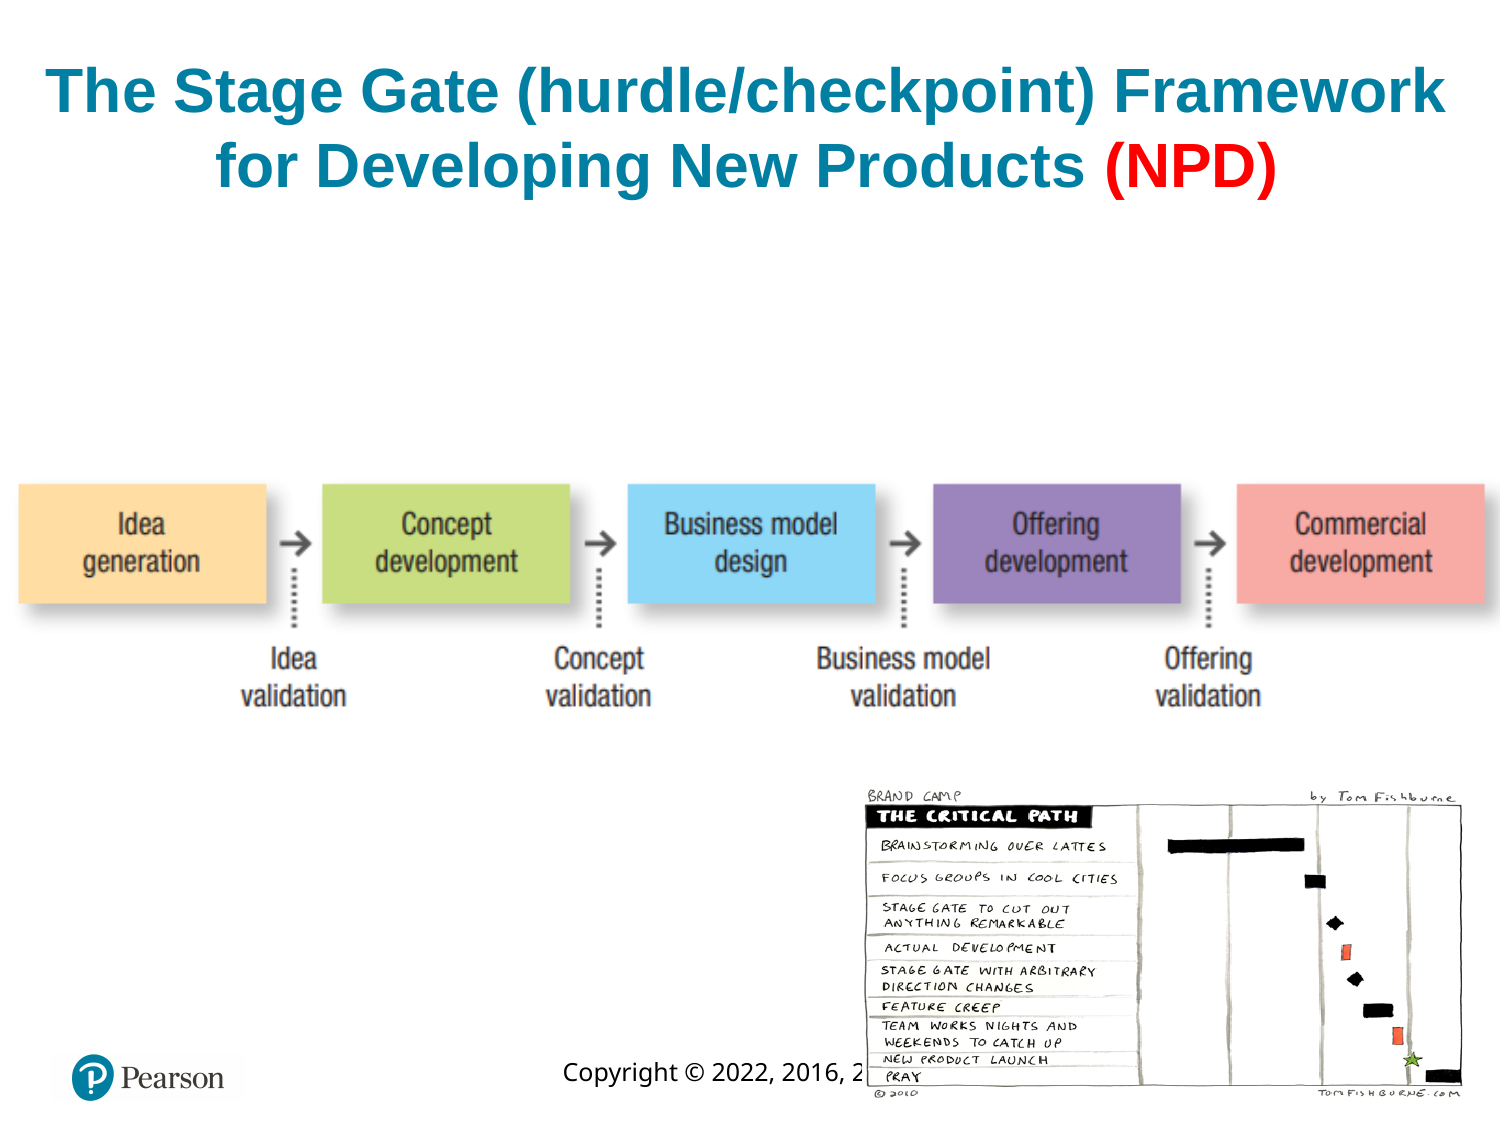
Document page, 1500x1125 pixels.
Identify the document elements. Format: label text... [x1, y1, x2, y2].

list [0, 462, 1500, 746]
picture [862, 787, 1466, 1100]
picture [51, 1053, 245, 1102]
title The Stage Gate (hurdle/checkpoint) Framework for Developing New Products (NPD) [28, 35, 1466, 216]
